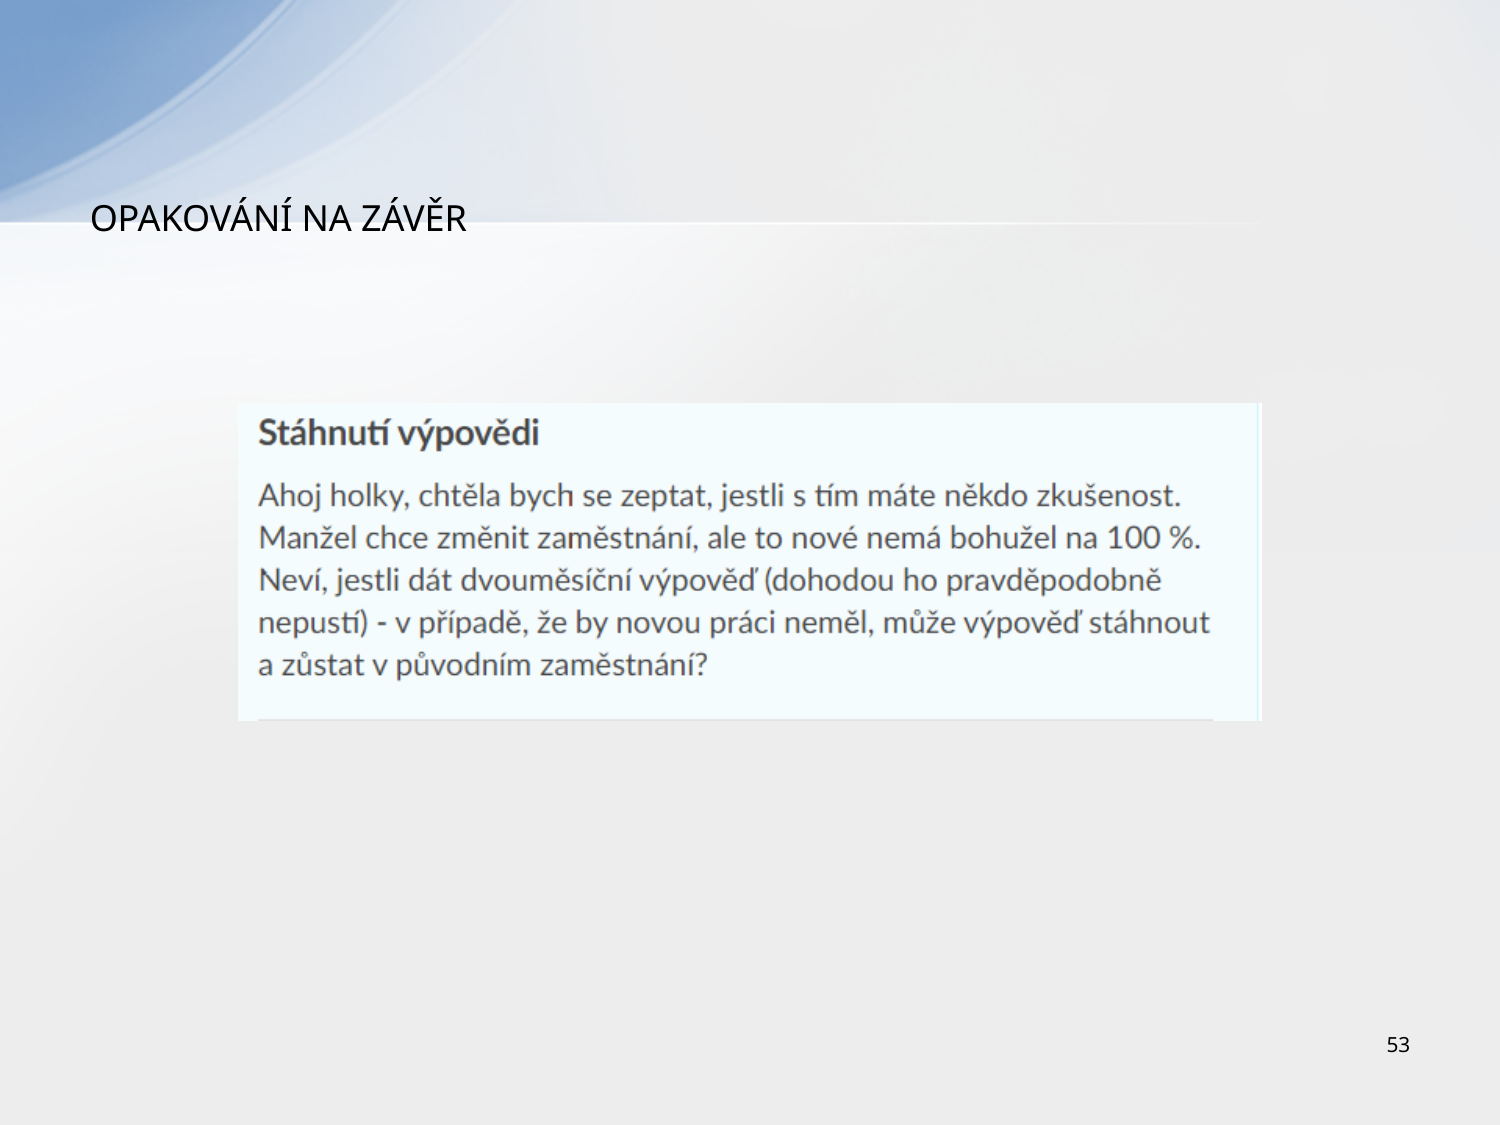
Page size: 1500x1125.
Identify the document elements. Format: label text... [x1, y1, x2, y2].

picture [0, 0, 1500, 1125]
title OPAKOVÁNÍ NA ZÁVĚR [75, 58, 1425, 247]
slide_number 53 [1074, 1024, 1425, 1103]
